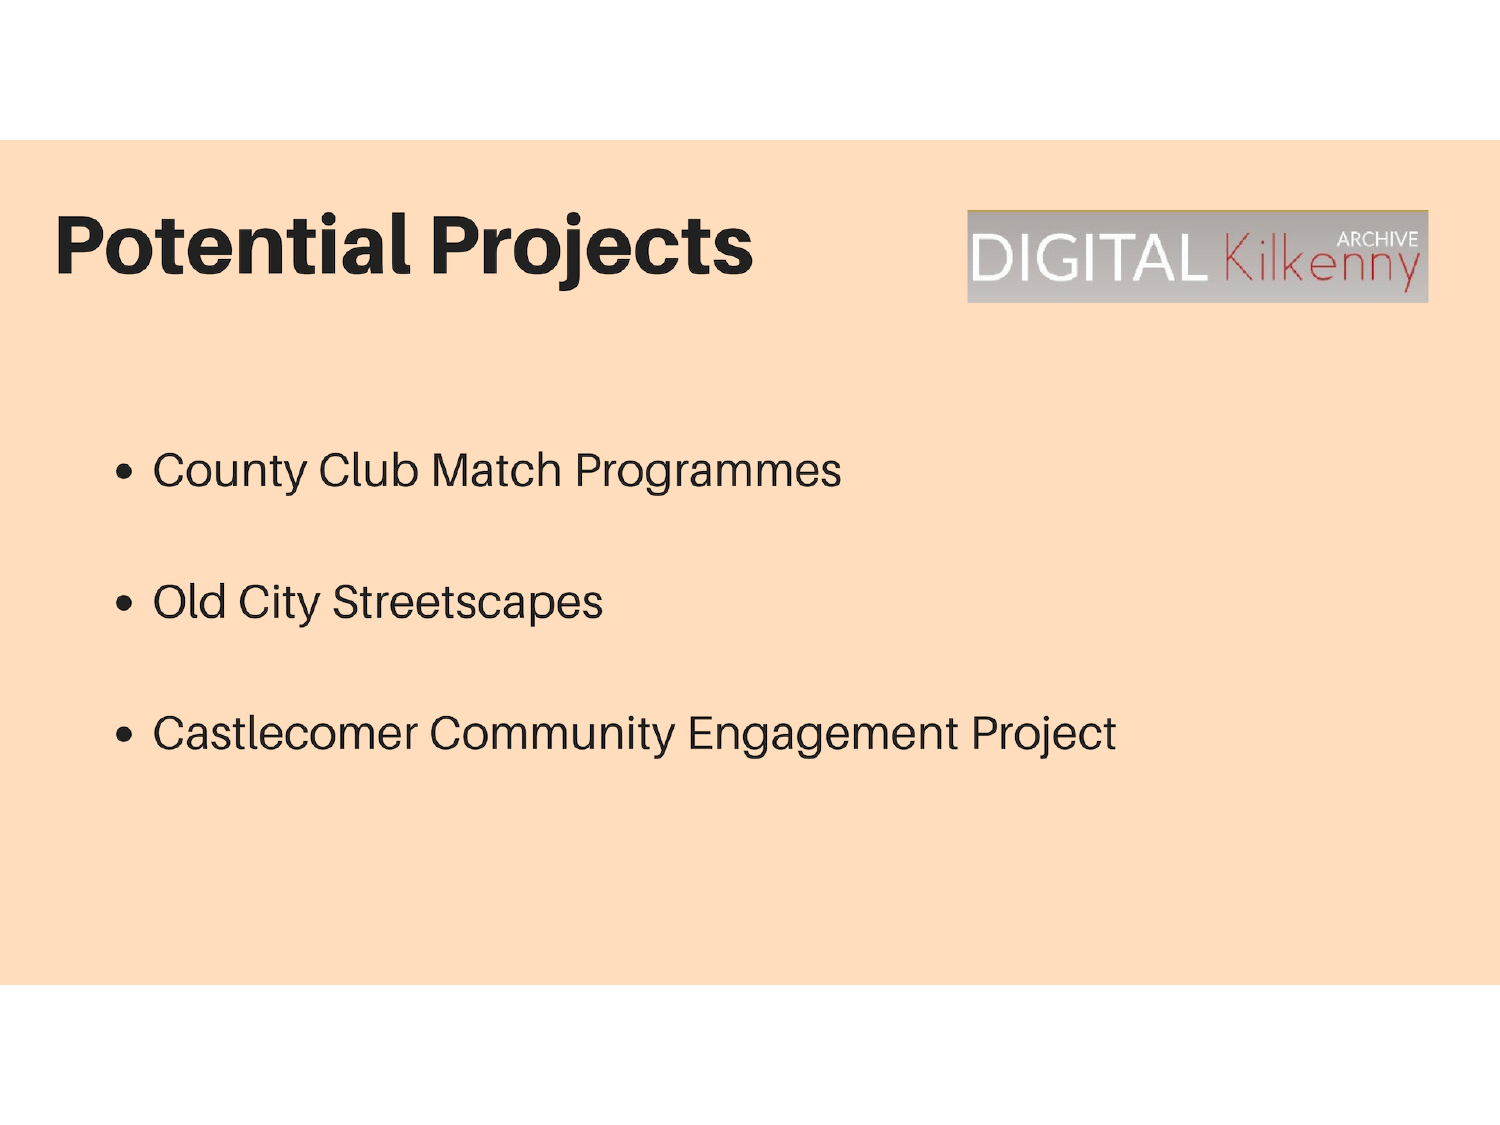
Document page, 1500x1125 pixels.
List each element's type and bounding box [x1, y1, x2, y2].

picture [0, 140, 1500, 985]
